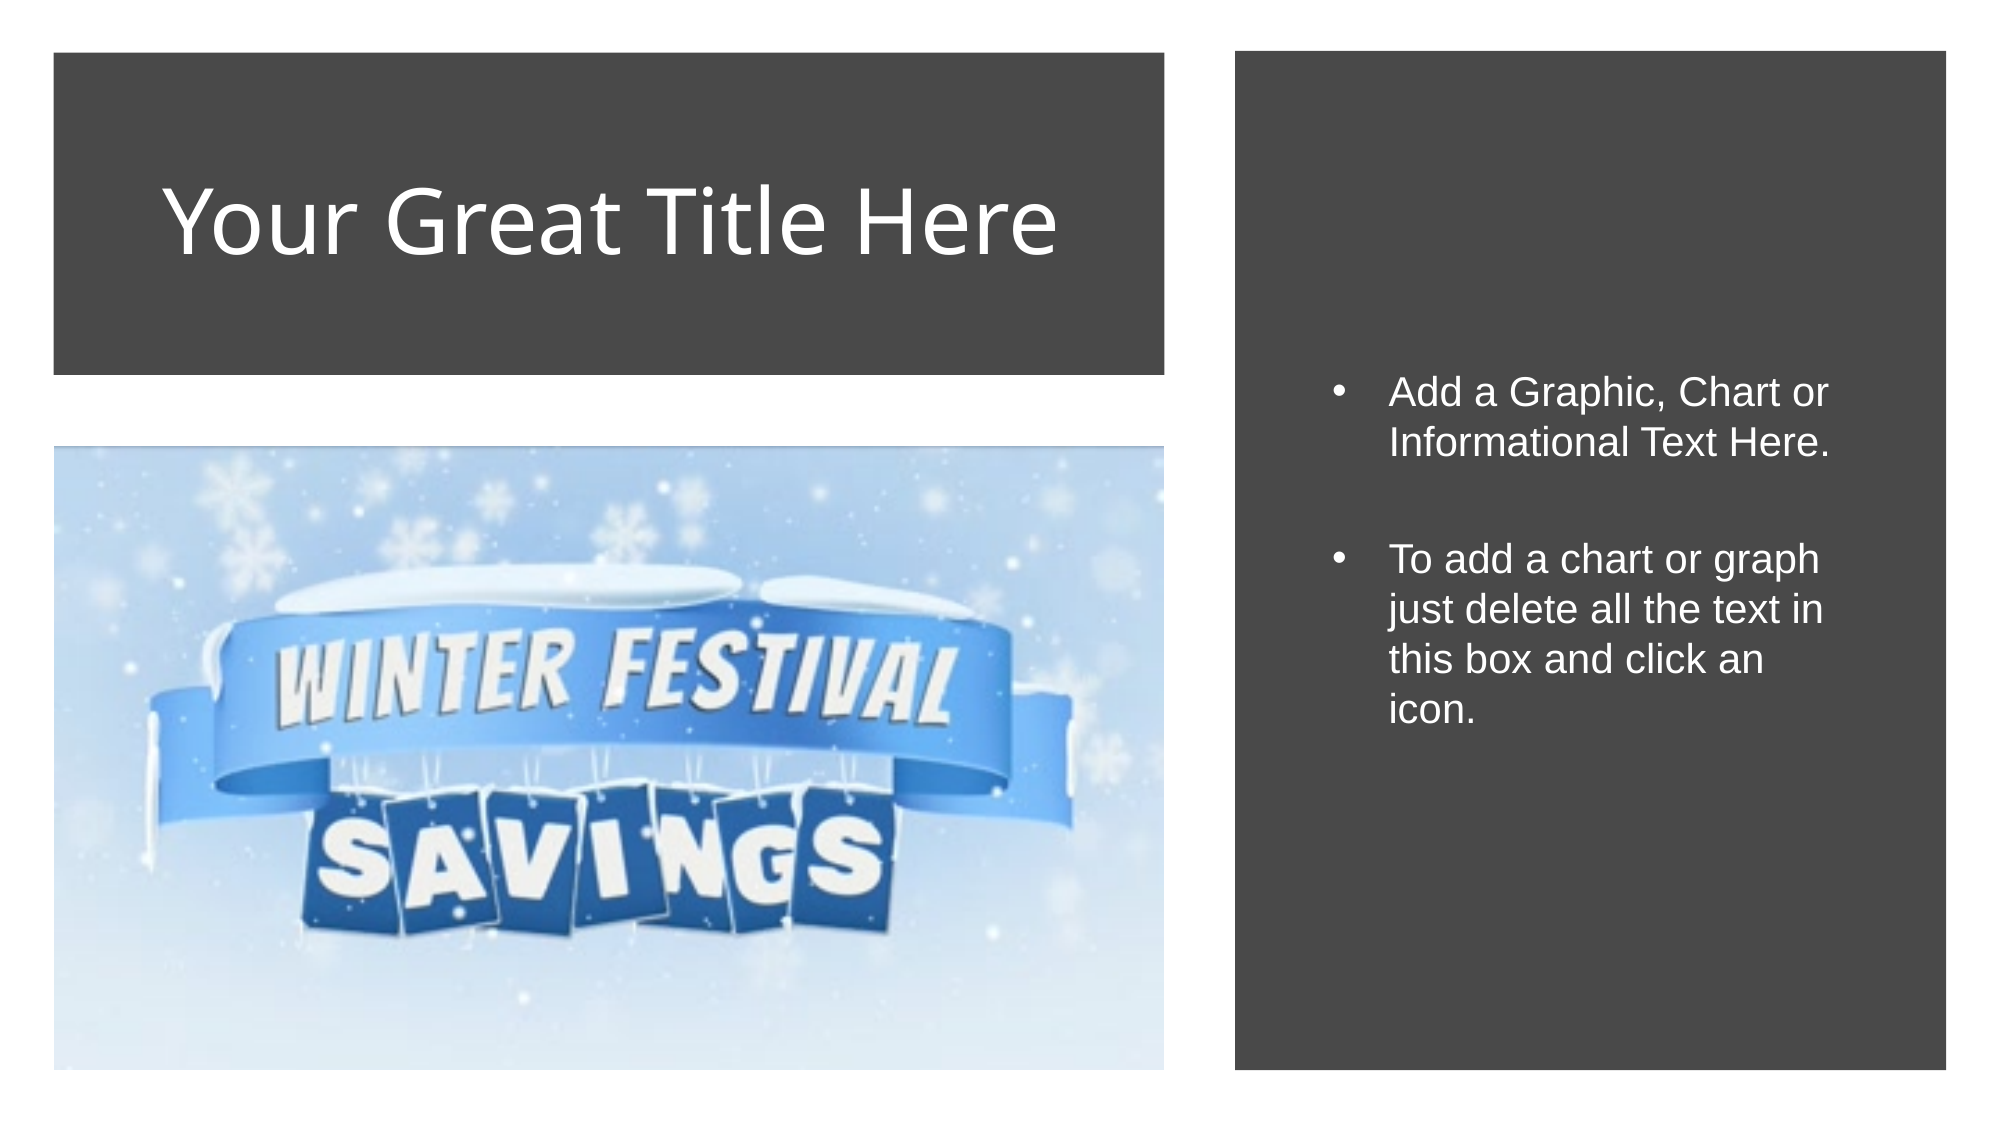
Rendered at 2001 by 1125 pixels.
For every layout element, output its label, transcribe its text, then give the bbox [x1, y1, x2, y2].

text_box [1233, 49, 1948, 1072]
list Add a Graphic, Chart or Informational Text Here. To add a chart or graph just delete all the text in this box and click an icon. [1317, 150, 1879, 947]
text_box [52, 51, 1166, 377]
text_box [53, 445, 1165, 1071]
title Your Great Title Here [85, 84, 1138, 352]
